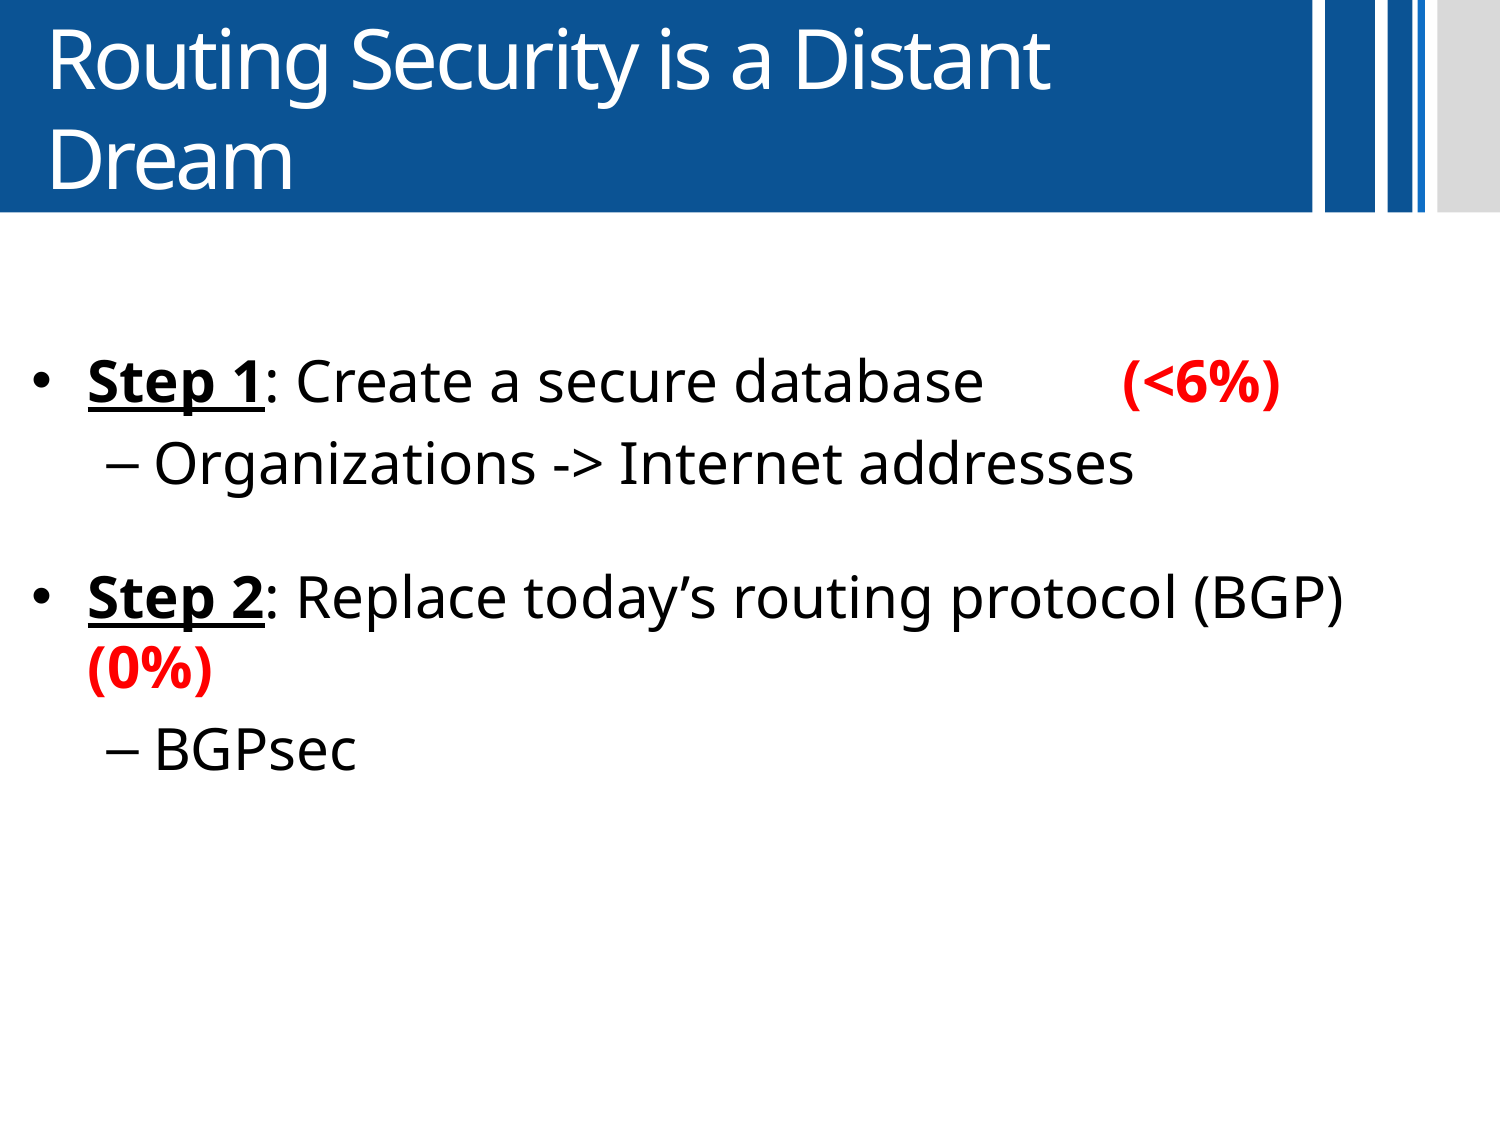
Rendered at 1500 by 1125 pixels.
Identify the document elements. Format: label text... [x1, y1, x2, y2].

list Step 1: Create a secure database (<6%) Organizations -> Internet addresses Step 2: Replace today’s routing protocol (BGP) (0%) BGPsec [16, 336, 1495, 921]
title Routing Security is a Distant Dream [0, 0, 1313, 213]
